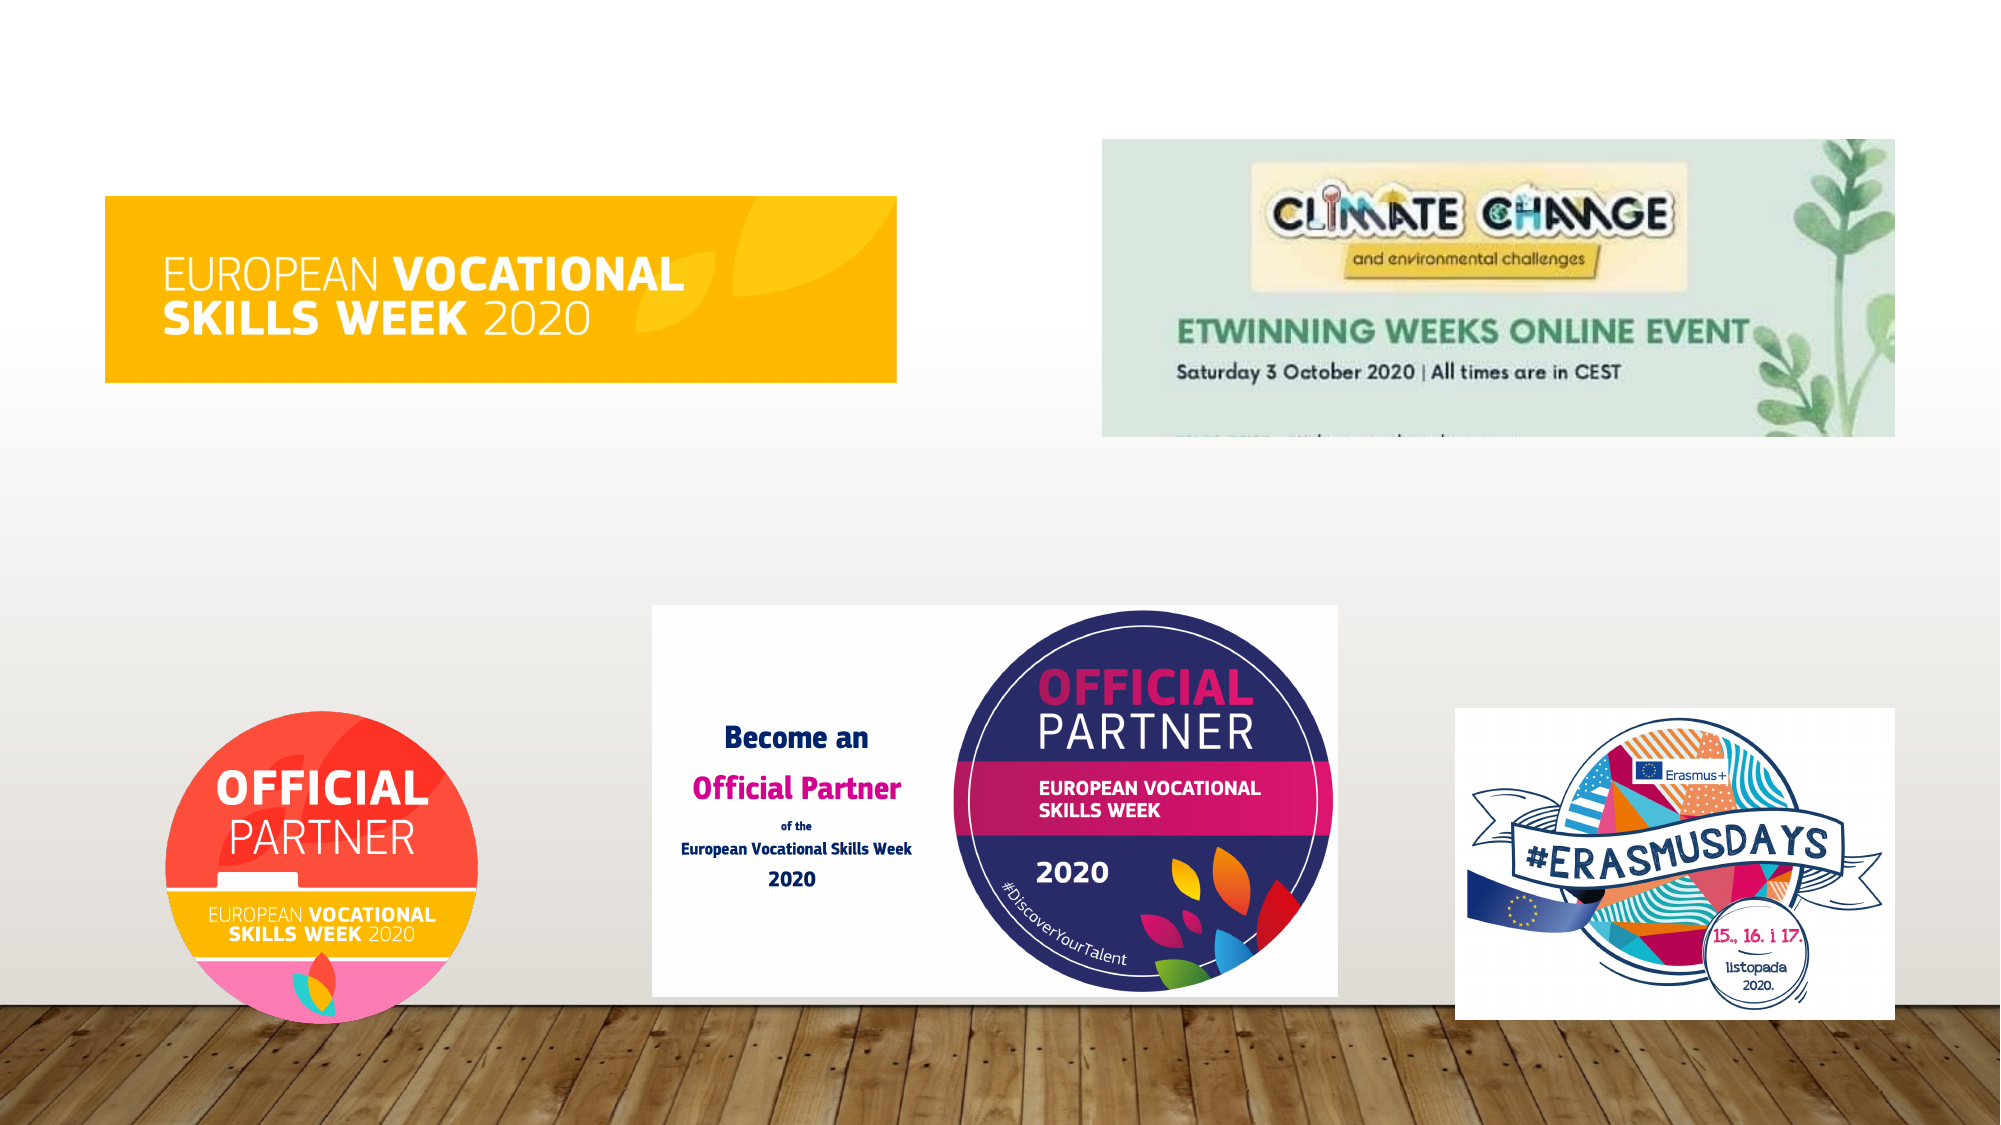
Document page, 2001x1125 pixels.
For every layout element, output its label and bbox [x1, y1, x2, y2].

picture [1102, 139, 1895, 437]
picture [0, 707, 2000, 1125]
picture [652, 605, 1338, 997]
picture [105, 196, 898, 384]
